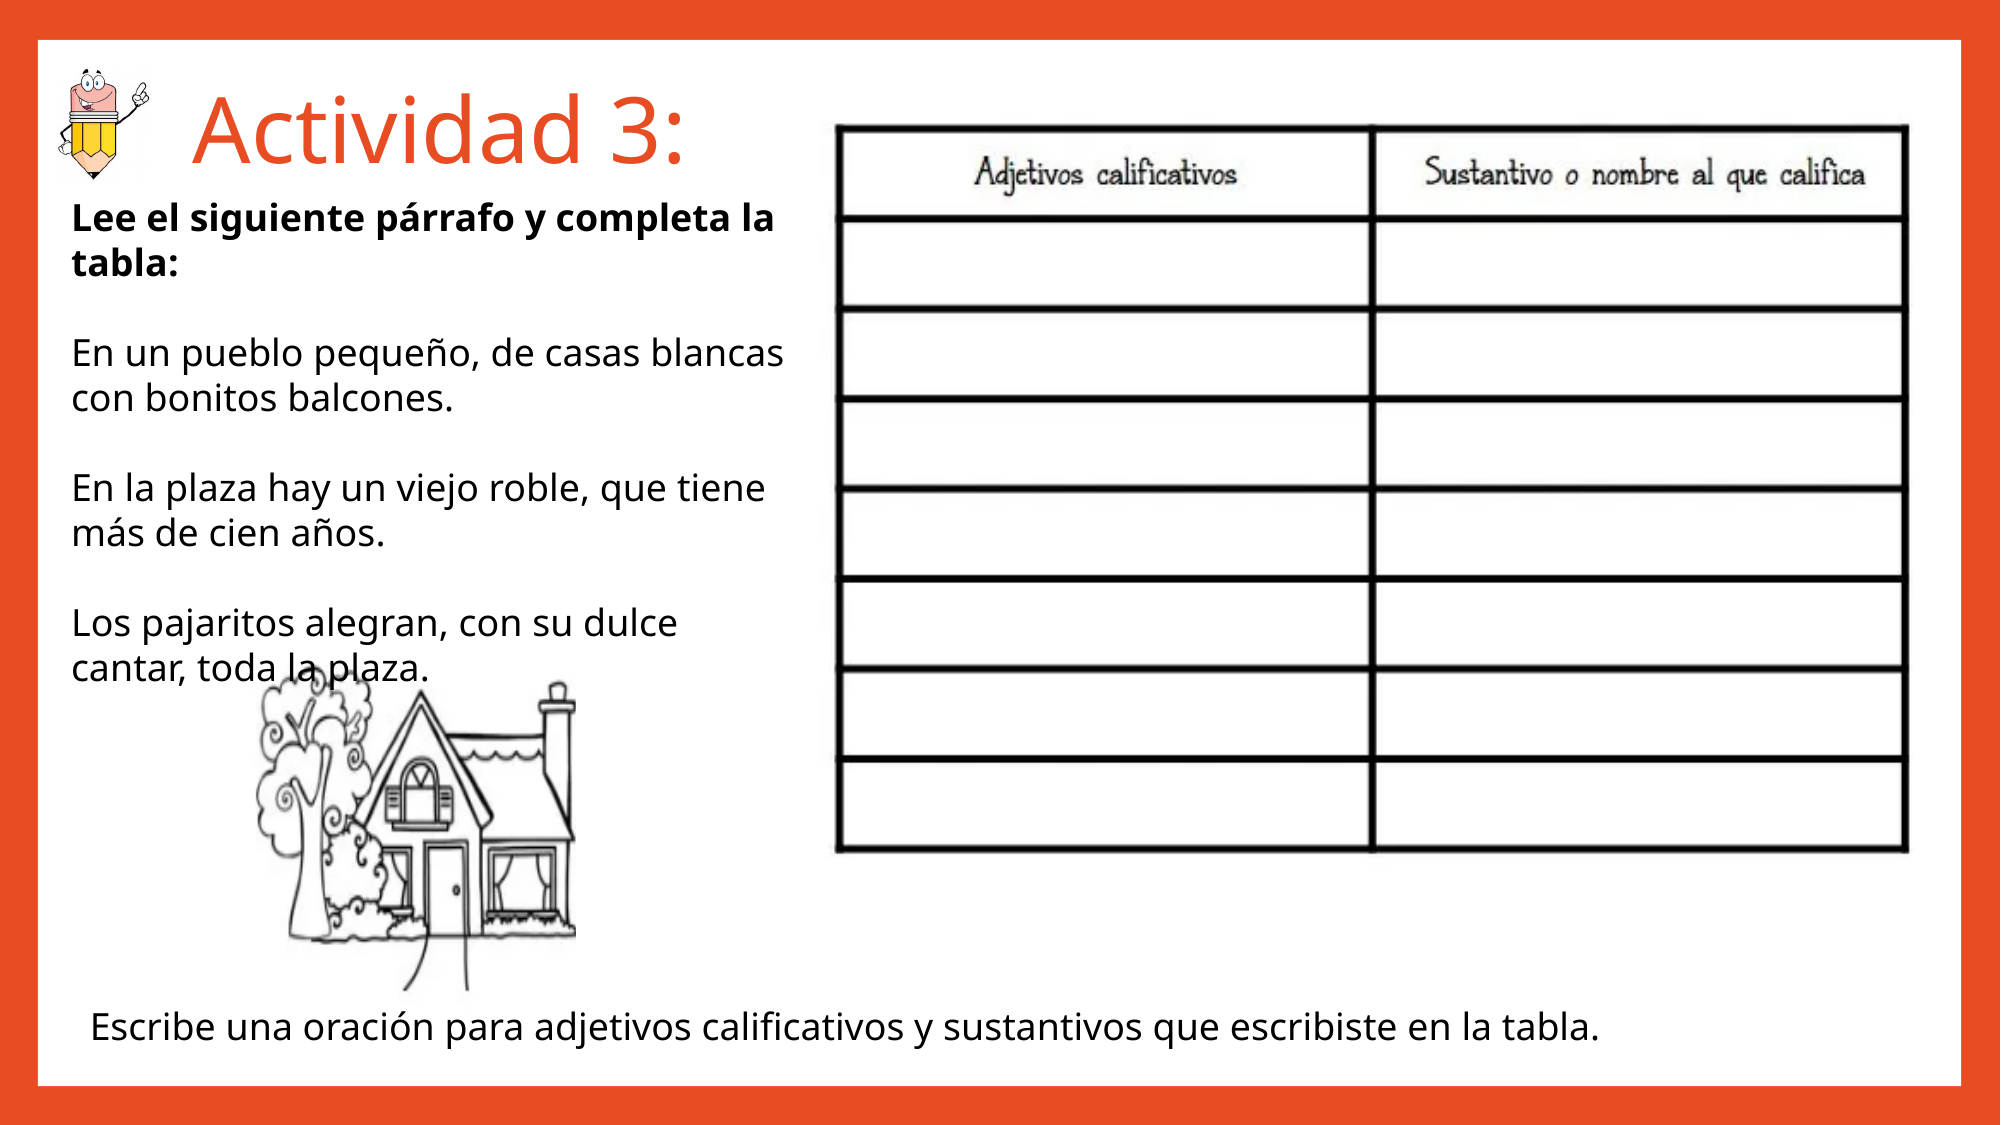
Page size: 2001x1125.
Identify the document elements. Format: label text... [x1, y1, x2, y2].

picture [819, 105, 1927, 880]
text_box Lee el siguiente párrafo y completa la tabla: En un pueblo pequeño, de casas blancas con bonitos balcones. En la plaza hay un viejo roble, que tiene más de cien años. Los pajaritos alegran, con su dulce cantar, toda la plaza. [56, 187, 807, 697]
picture [238, 656, 577, 1023]
title Actividad 3: [177, 44, 1798, 224]
picture [55, 66, 151, 182]
text_box Escribe una oración para adjetivos calificativos y sustantivos que escribiste en la tabla. [74, 996, 1906, 1056]
